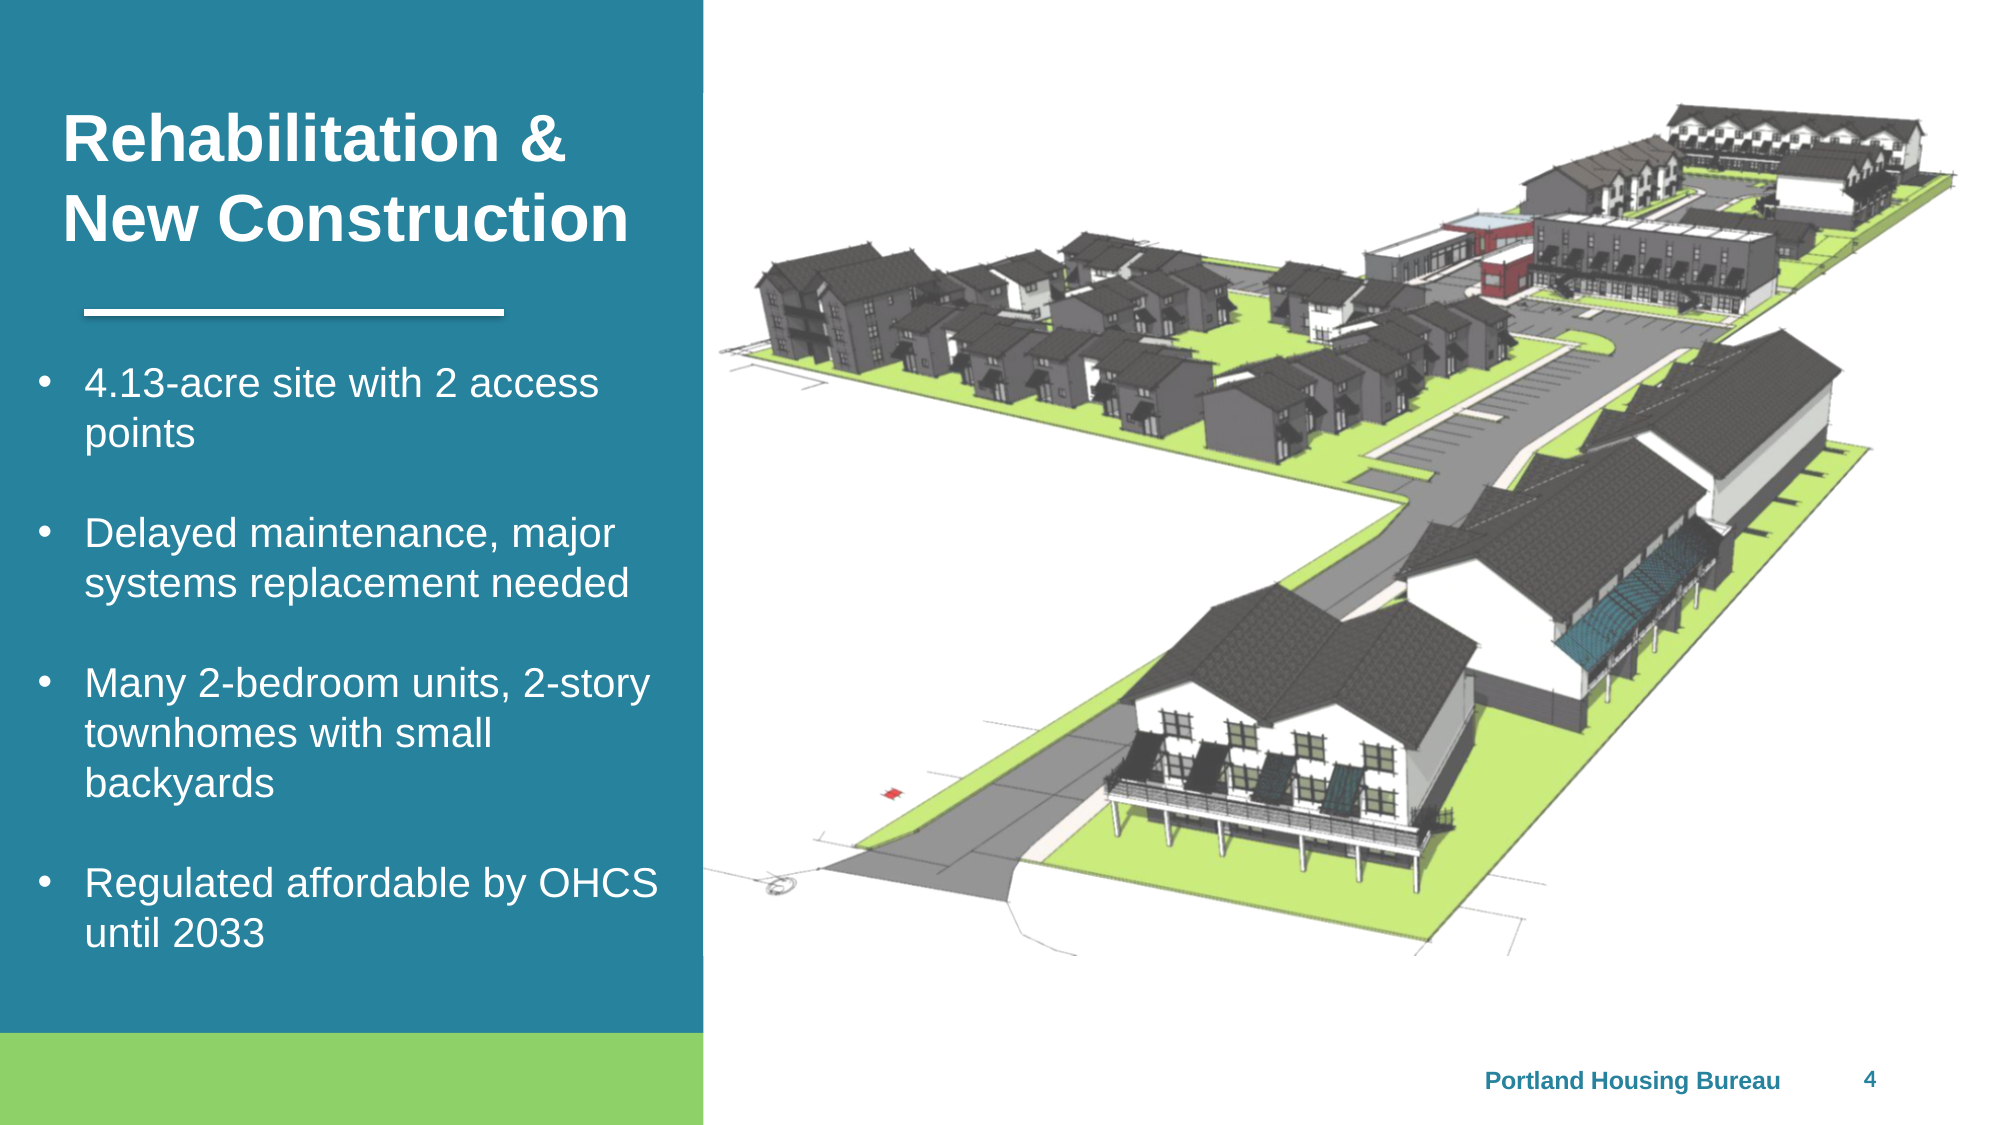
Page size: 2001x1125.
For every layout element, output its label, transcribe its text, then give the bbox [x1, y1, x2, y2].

slide_number 4 [1859, 1062, 1913, 1093]
footer Portland Housing Bureau [780, 1064, 1782, 1094]
title Rehabilitation & New Construction [62, 95, 663, 337]
text_box 4.13-acre site with 2 access points Delayed maintenance, major systems replacement needed Many 2-bedroom units, 2-story townhomes with small backyards Regulated affordable by OHCS until 2033 [37, 337, 694, 956]
picture [703, 93, 1970, 956]
